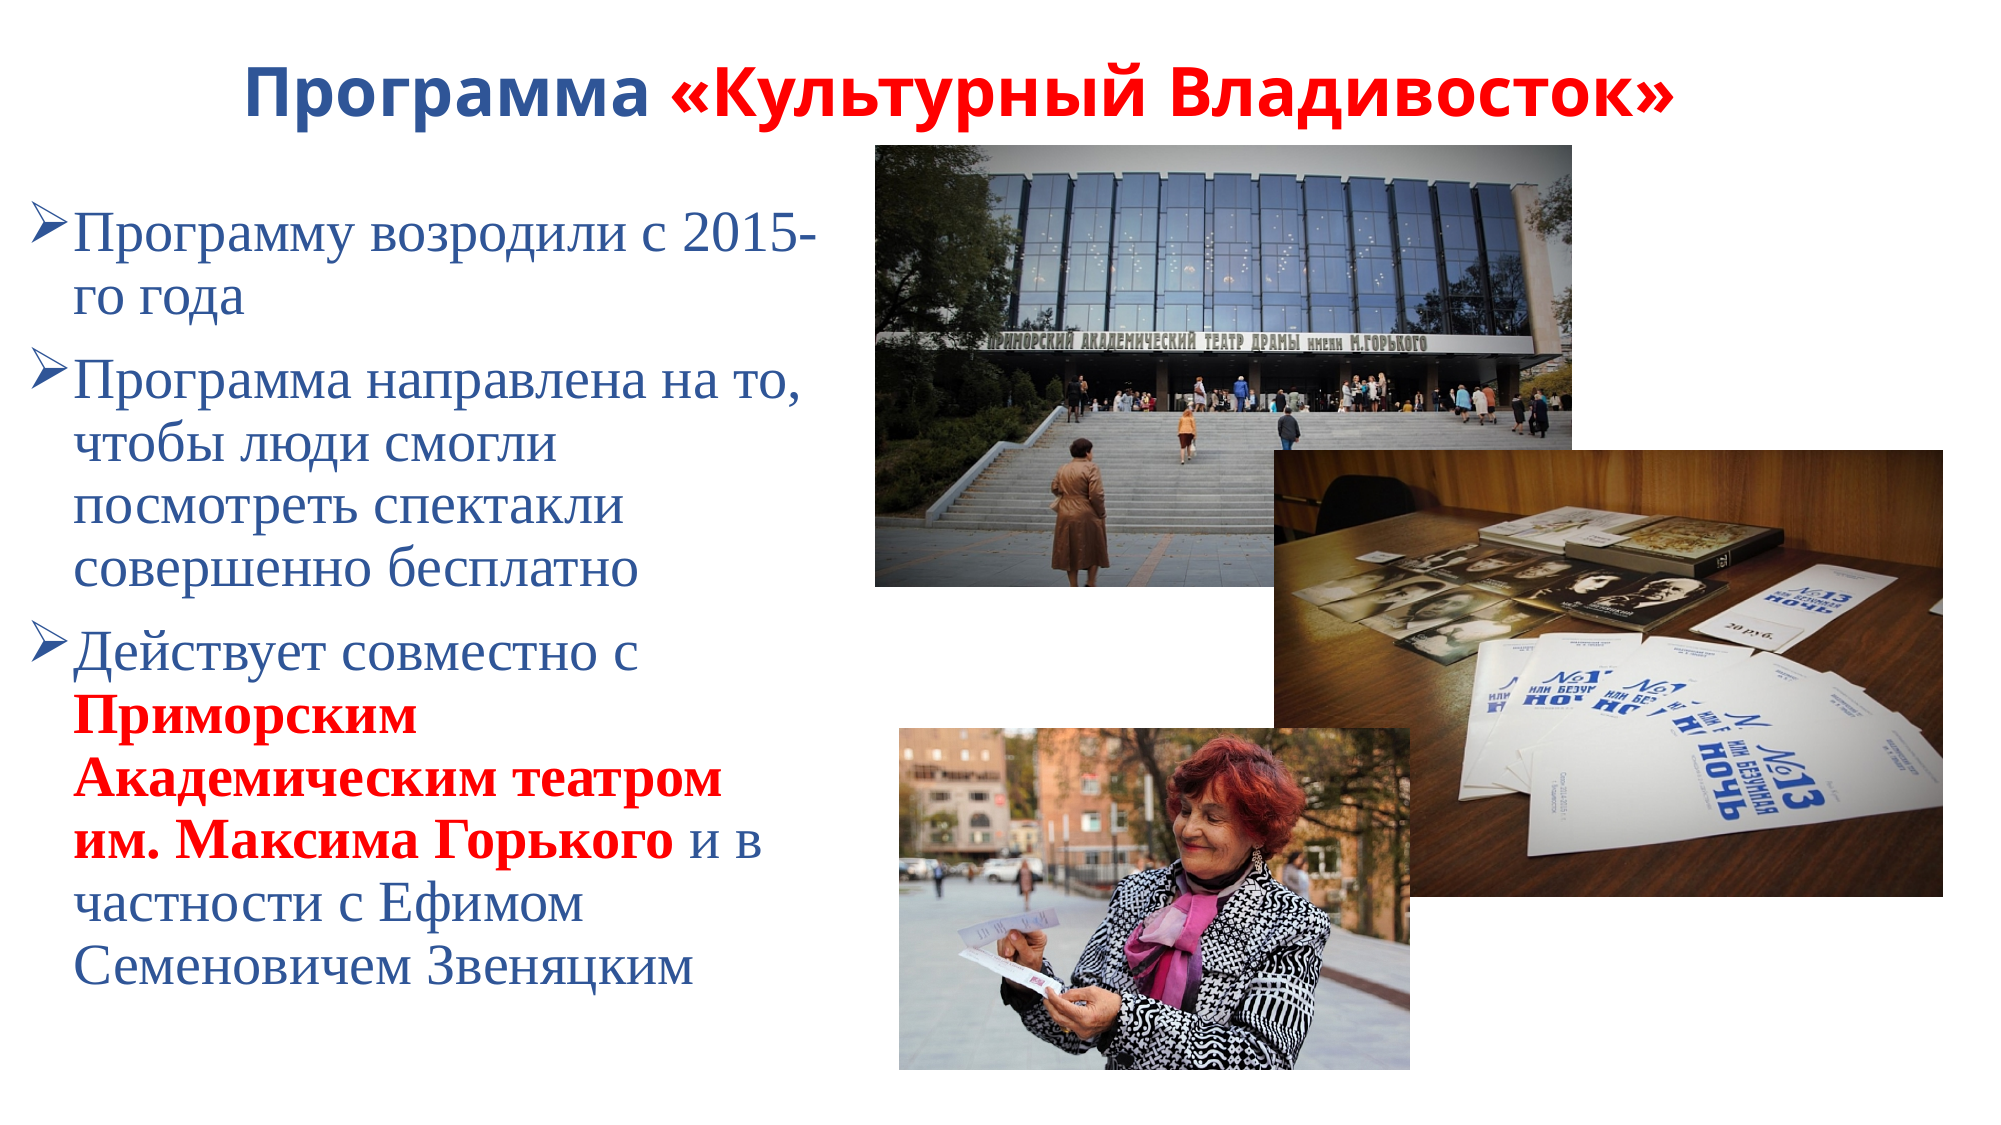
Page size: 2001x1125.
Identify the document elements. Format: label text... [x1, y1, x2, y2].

picture [899, 450, 1943, 1070]
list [874, 145, 1572, 587]
title Программа «Культурный Владивосток» [225, 0, 1694, 139]
list Программу возродили с 2015-го года Программа направлена на то, чтобы люди смогли посмотреть спектакли совершенно бесплатно Действует совместно с Приморским Академическим театром им. Максима Горького и в частности с Ефимом Семеновичем Звеняцким [11, 103, 846, 1067]
